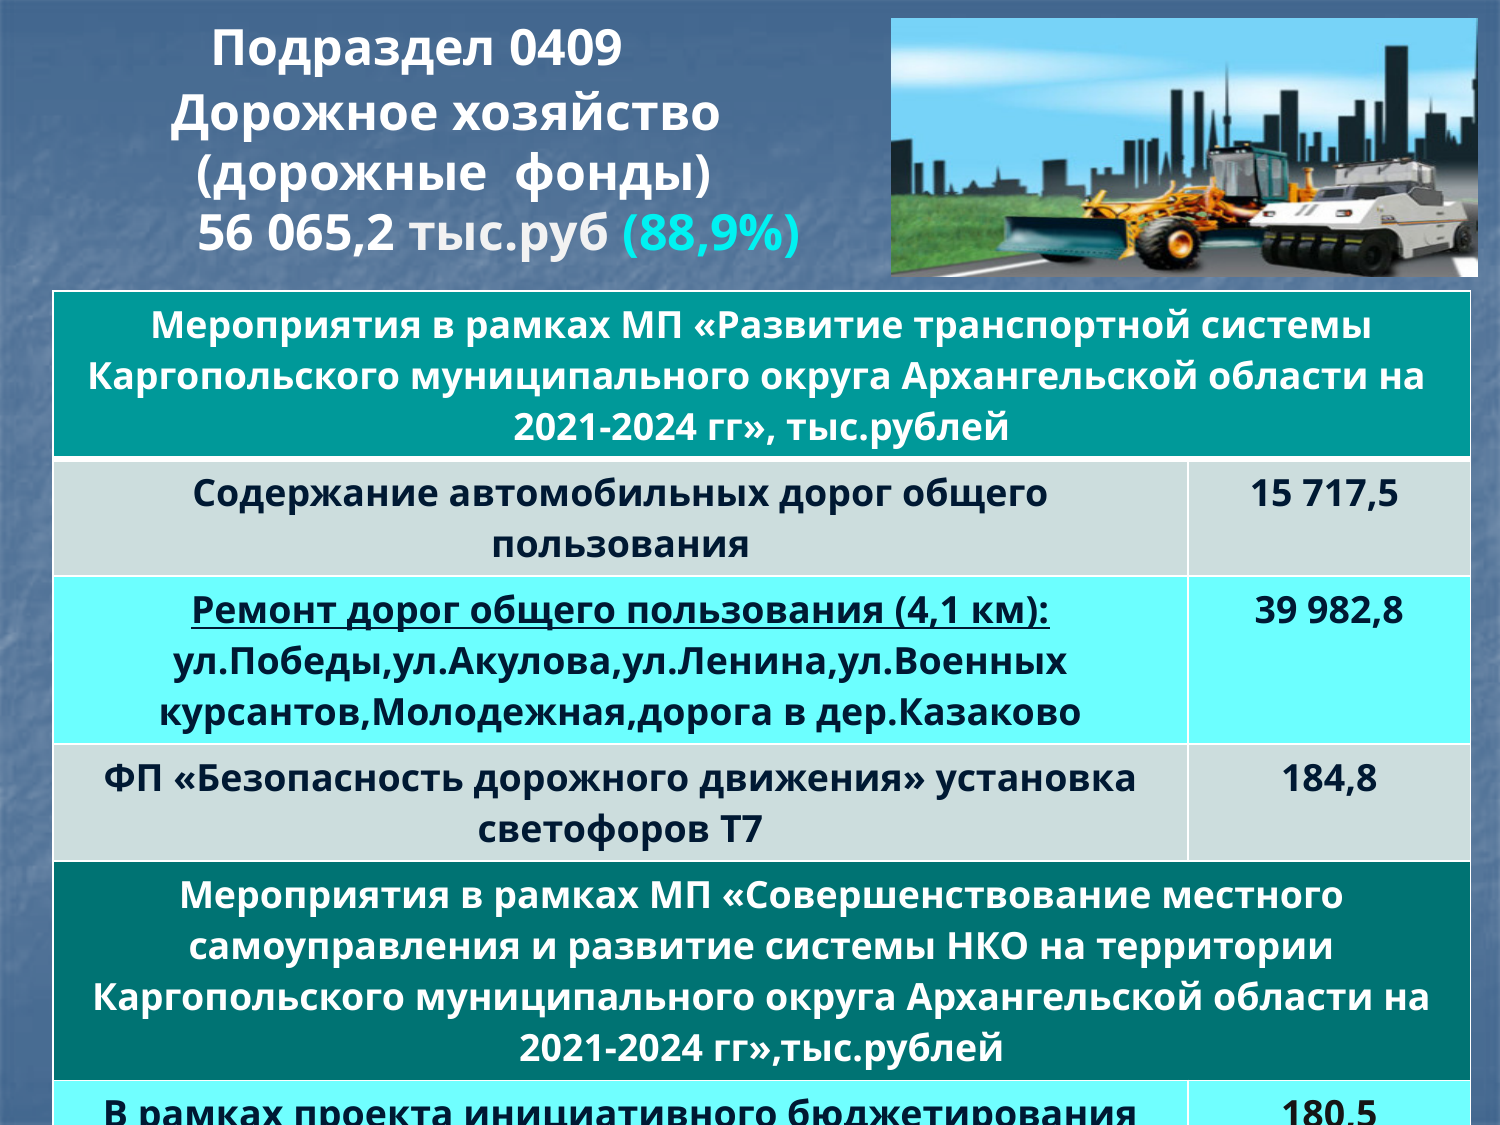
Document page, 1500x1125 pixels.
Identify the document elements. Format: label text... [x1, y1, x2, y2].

table_cell Ремонт дорог общего пользования (4,1 км): ул.Победы,ул.Акулова,ул.Ленина,ул.Военных курсантов,Молодежная,дорога в дер.Казаково [54, 577, 1187, 743]
table_cell 184,8 [1189, 745, 1470, 860]
table_cell 39 982,8 [1189, 577, 1470, 743]
table_header Мероприятия в рамках МП «Развитие транспортной системы Каргопольского муниципального округа Архангельской области на 2021-2024 гг», тыс.рублей [54, 292, 1470, 456]
table_cell ФП «Безопасность дорожного движения» установка светофоров Т7 [54, 745, 1187, 860]
table_cell 15 717,5 [1189, 462, 1470, 575]
table_cell 180,5 [1189, 1081, 1470, 1125]
table_cell В рамках проекта инициативного бюджетирования обустройство остановочного пункта д.Казаково [54, 1081, 1187, 1125]
table_cell Мероприятия в рамках МП «Совершенствование местного самоуправления и развитие системы НКО на территории Каргопольского муниципального округа Архангельской области на 2021-2024 гг»,тыс.рублей [54, 862, 1470, 1080]
title Подраздел 0409 Дорожное хозяйство (дорожные фонды) 56 065,2 тыс.руб (88,9%) [0, 0, 1460, 303]
picture [891, 18, 1478, 277]
table_cell Содержание автомобильных дорог общего пользования [54, 462, 1187, 575]
